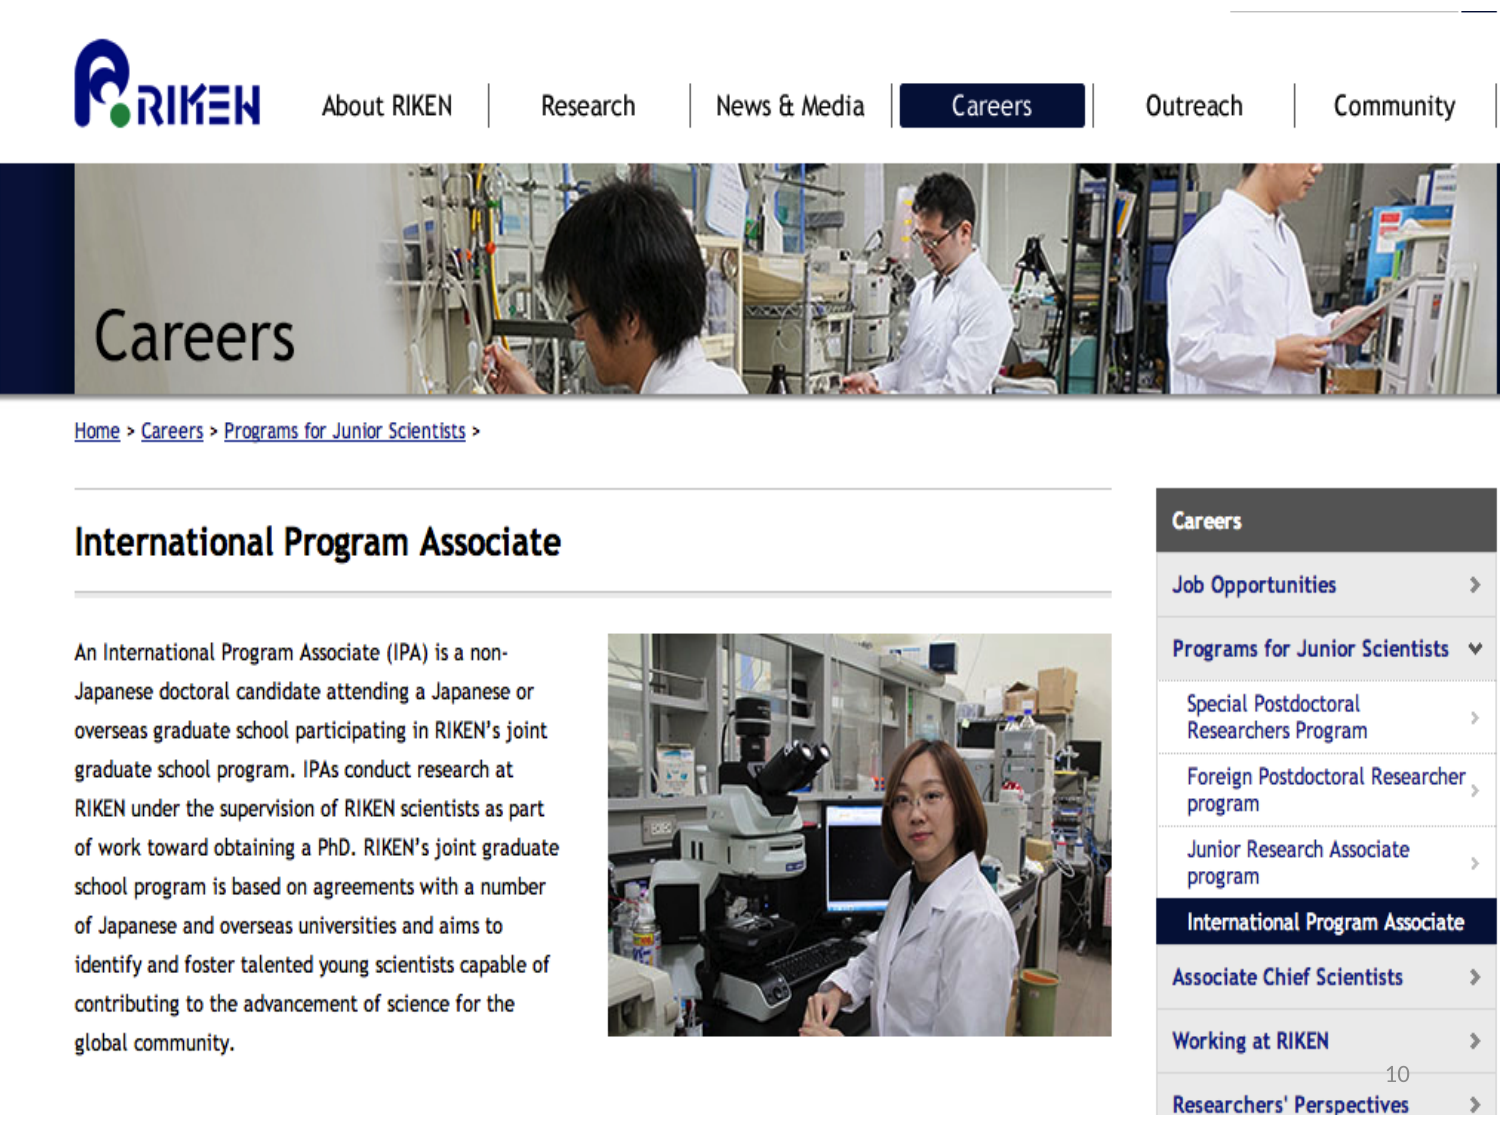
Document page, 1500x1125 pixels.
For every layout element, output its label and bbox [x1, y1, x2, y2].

list [0, 11, 1500, 1115]
